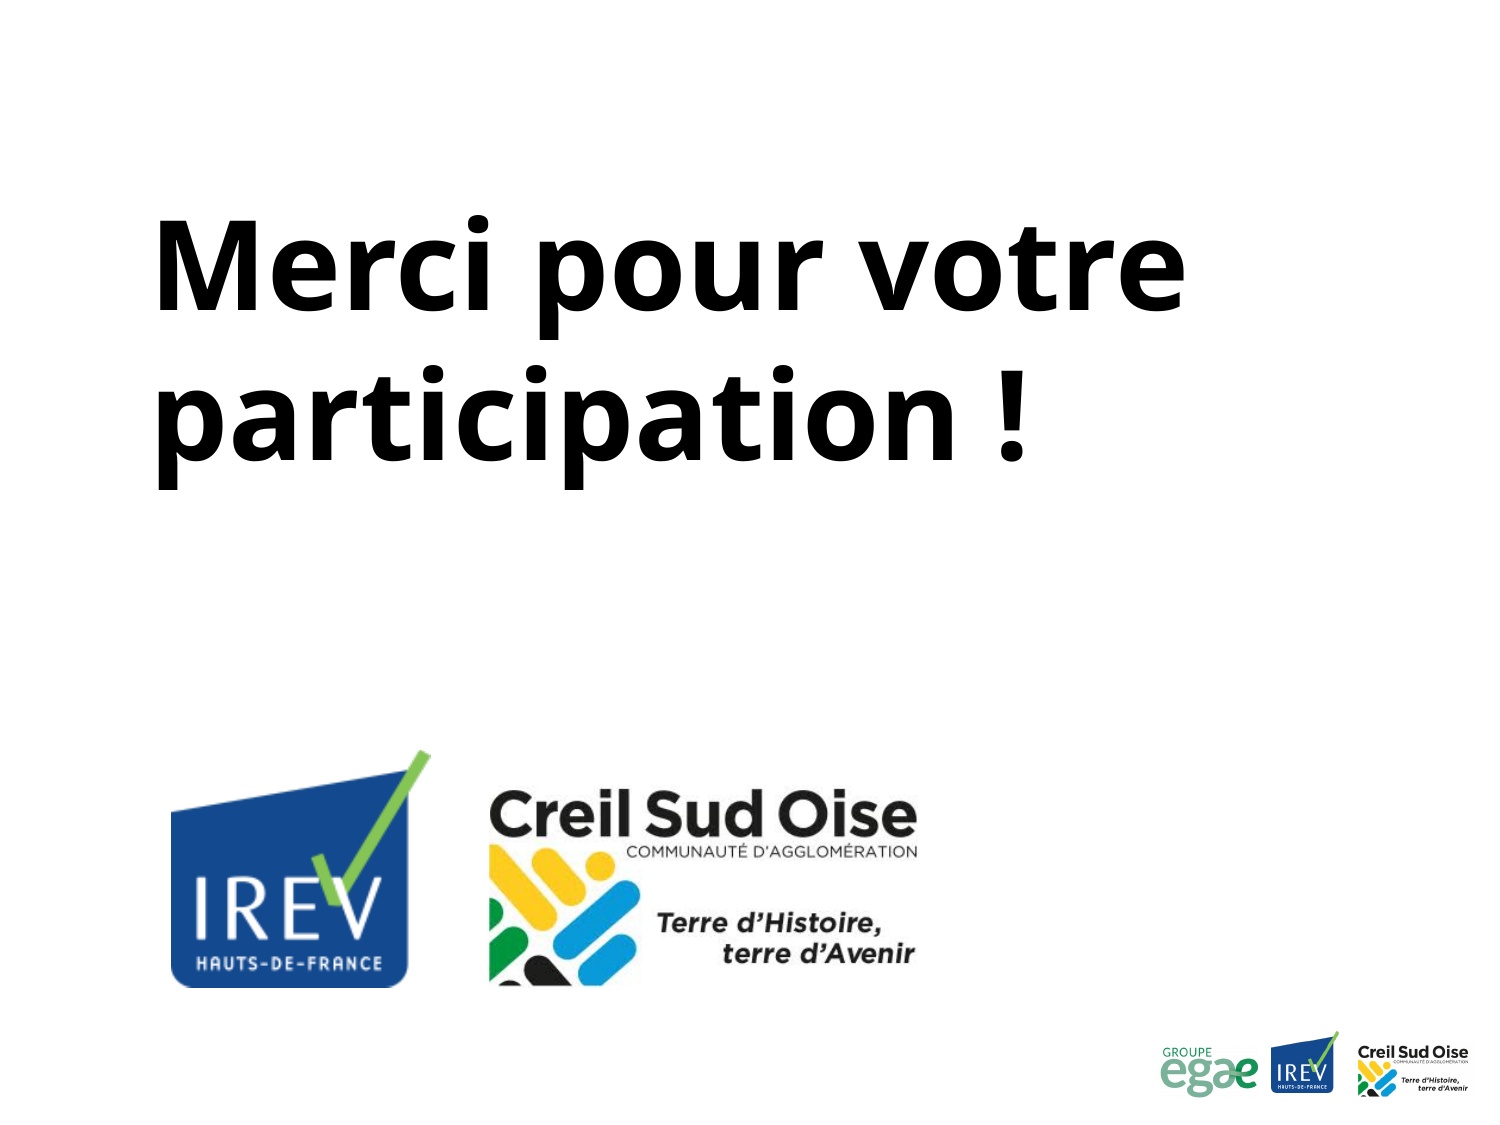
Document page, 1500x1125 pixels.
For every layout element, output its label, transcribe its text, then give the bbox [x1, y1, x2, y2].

text_box Merci pour votre participation ! [131, 176, 1246, 495]
picture [1271, 1031, 1339, 1093]
picture [489, 776, 944, 988]
picture [1158, 1045, 1260, 1099]
picture [1358, 1042, 1475, 1097]
picture [171, 750, 431, 988]
